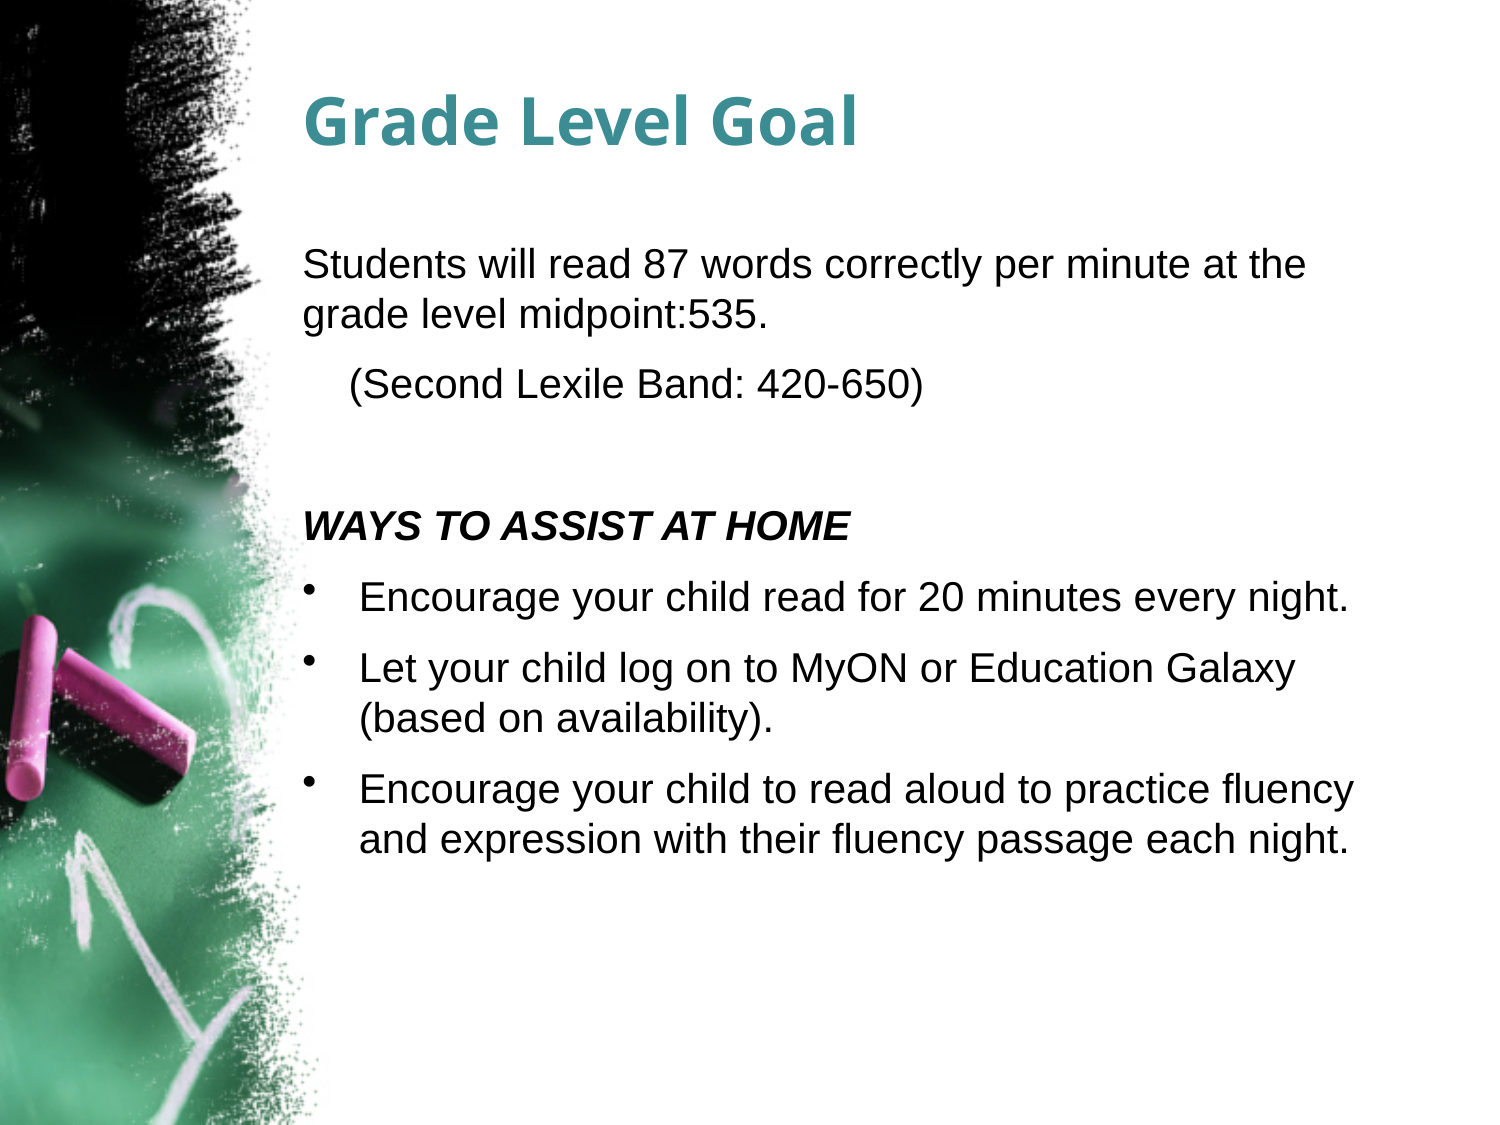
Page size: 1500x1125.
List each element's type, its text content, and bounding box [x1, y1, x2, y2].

list Students will read 87 words correctly per minute at the grade level midpoint:535. (Second Lexile Band: 420-650) WAYS TO ASSIST AT HOME Encourage your child read for 20 minutes every night. Let your child log on to MyON or Education Galaxy (based on availability). Encourage your child to read aloud to practice fluency and expression with their fluency passage each night. [287, 228, 1438, 979]
title Grade Level Goal [287, 50, 1438, 188]
picture [0, 0, 1500, 1125]
